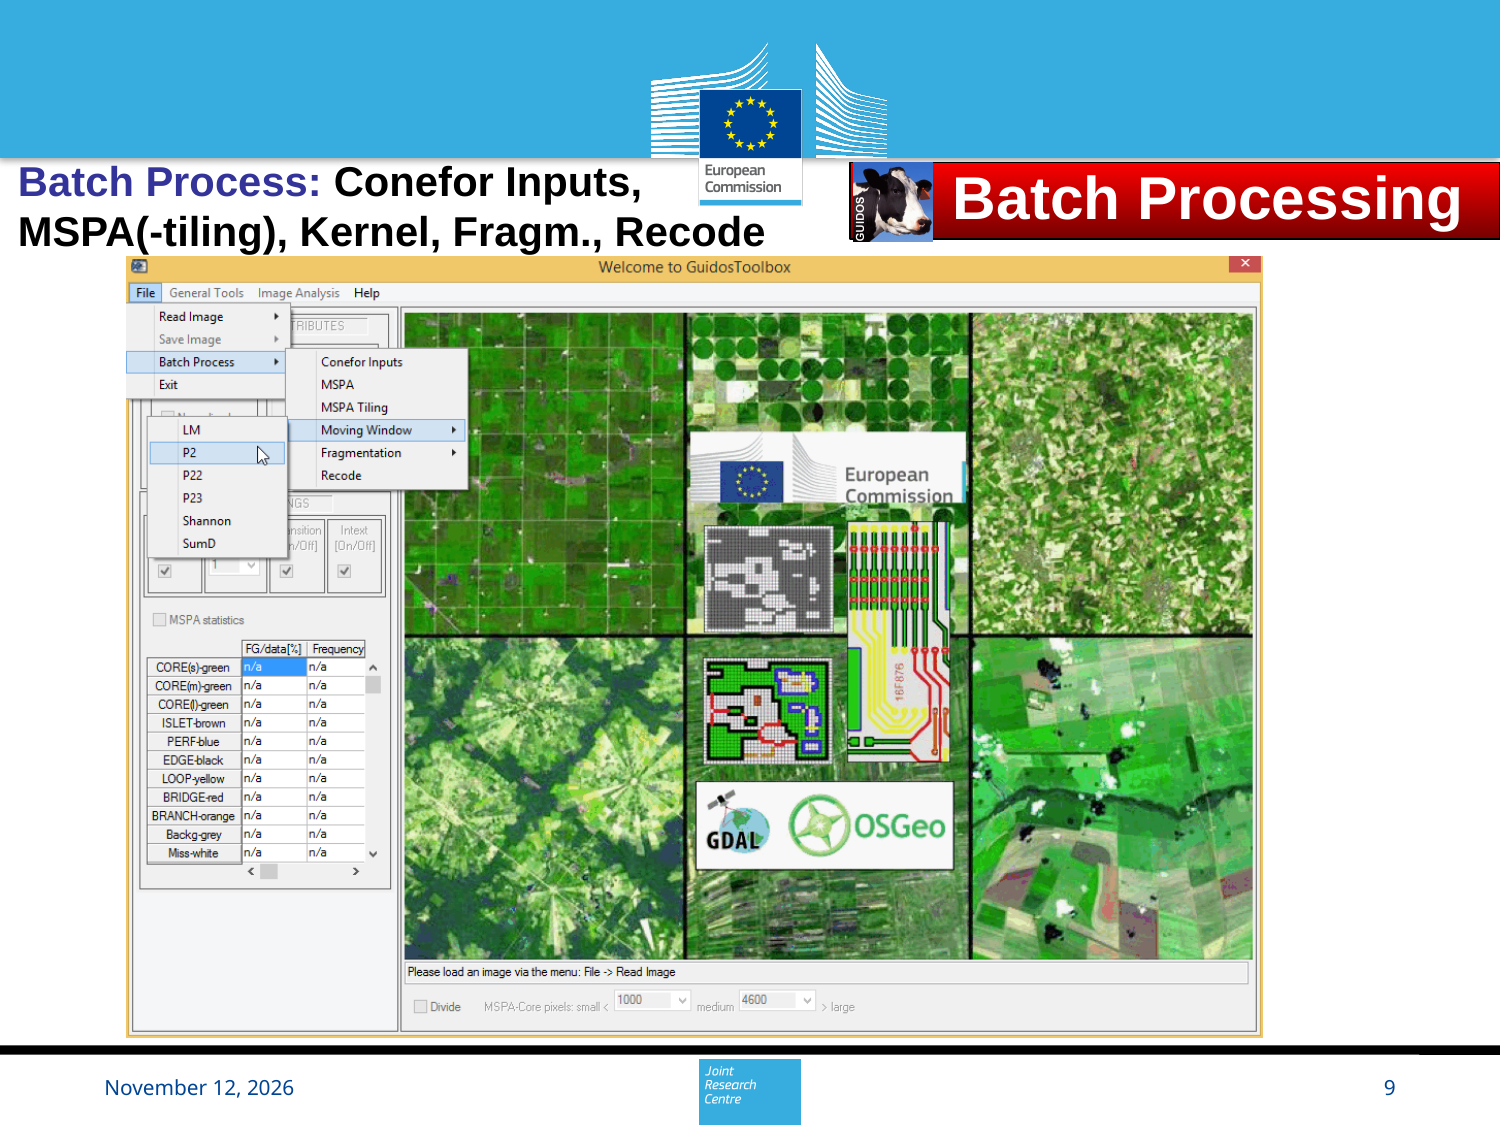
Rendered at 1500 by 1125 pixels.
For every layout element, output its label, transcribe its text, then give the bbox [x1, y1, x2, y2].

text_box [849, 162, 1500, 243]
picture [651, 42, 887, 207]
slide_number 9 [1045, 1074, 1396, 1100]
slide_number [104, 1074, 455, 1100]
text_box Batch Process: Conefor Inputs, MSPA(-tiling), Kernel, Fragm., Recode [3, 147, 781, 263]
picture [126, 255, 1263, 1038]
picture [699, 1059, 801, 1125]
